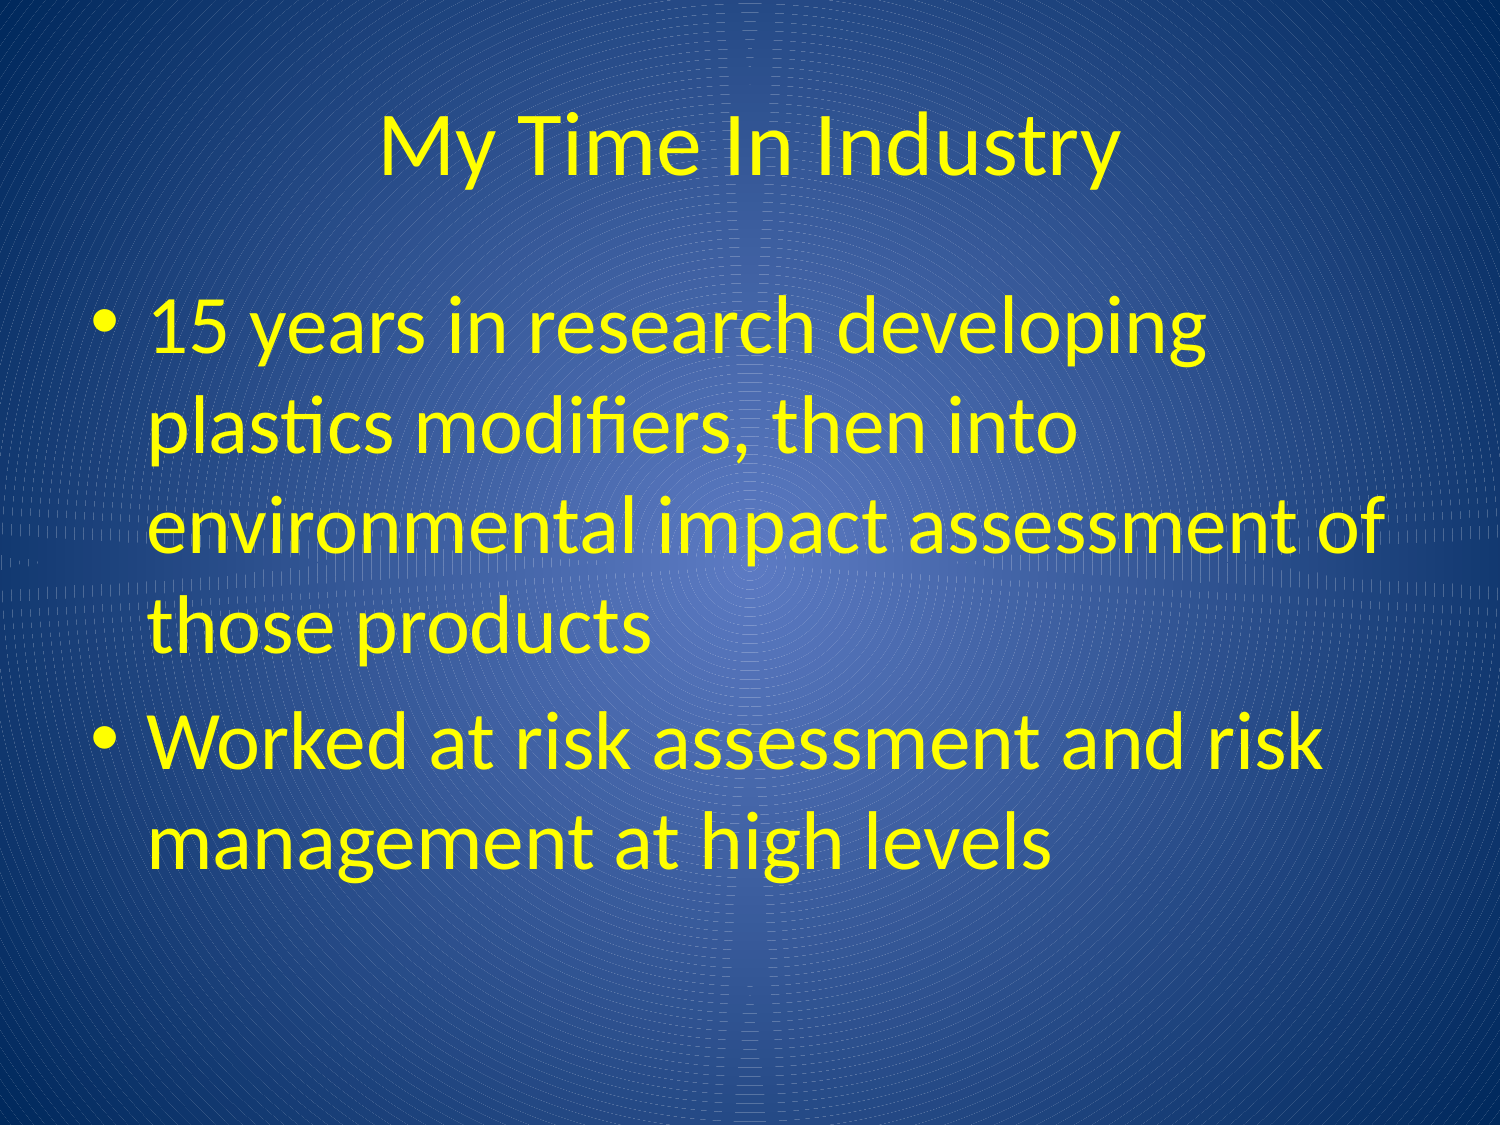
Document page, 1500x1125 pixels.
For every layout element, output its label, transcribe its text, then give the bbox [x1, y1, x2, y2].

title My Time In Industry [75, 45, 1425, 233]
list 15 years in research developing plastics modifiers, then into environmental impact assessment of those products Worked at risk assessment and risk management at high levels [75, 262, 1425, 1005]
